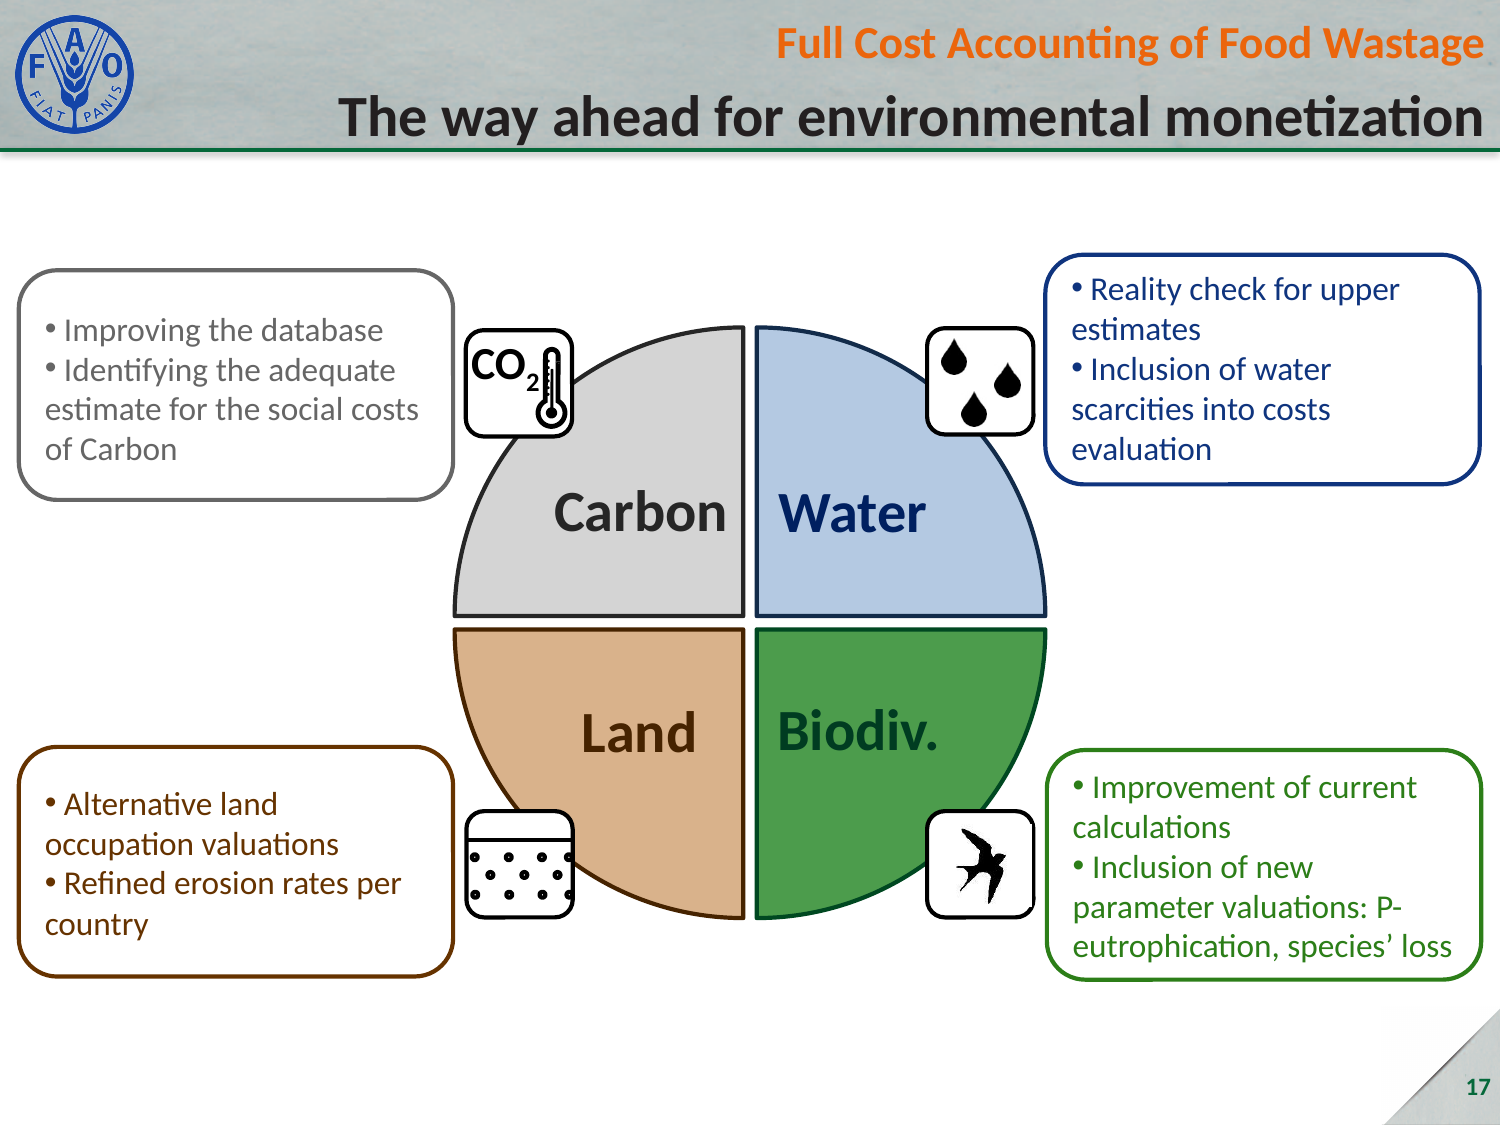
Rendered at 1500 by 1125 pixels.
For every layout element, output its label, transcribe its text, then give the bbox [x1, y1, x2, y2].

text_box Improvement of current calculations Inclusion of new parameter valuations: P-eutrophication, species’ loss [1044, 747, 1484, 982]
picture [1381, 1006, 1500, 1125]
picture [933, 824, 1032, 907]
list The way ahead for environmental monetization [222, 70, 1500, 118]
text_box Improving the database Identifying the adequate estimate for the social costs of Carbon [16, 268, 456, 502]
text_box Alternative land occupation valuations Refined erosion rates per country [16, 744, 456, 979]
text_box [454, 325, 1046, 919]
picture [0, 0, 1500, 148]
slide_number 17 [1388, 1063, 1500, 1099]
text_box Reality check for upper estimates Inclusion of water scarcities into costs evaluation [1043, 252, 1482, 487]
title Full Cost Accounting of Food Wastage [225, 5, 1500, 64]
